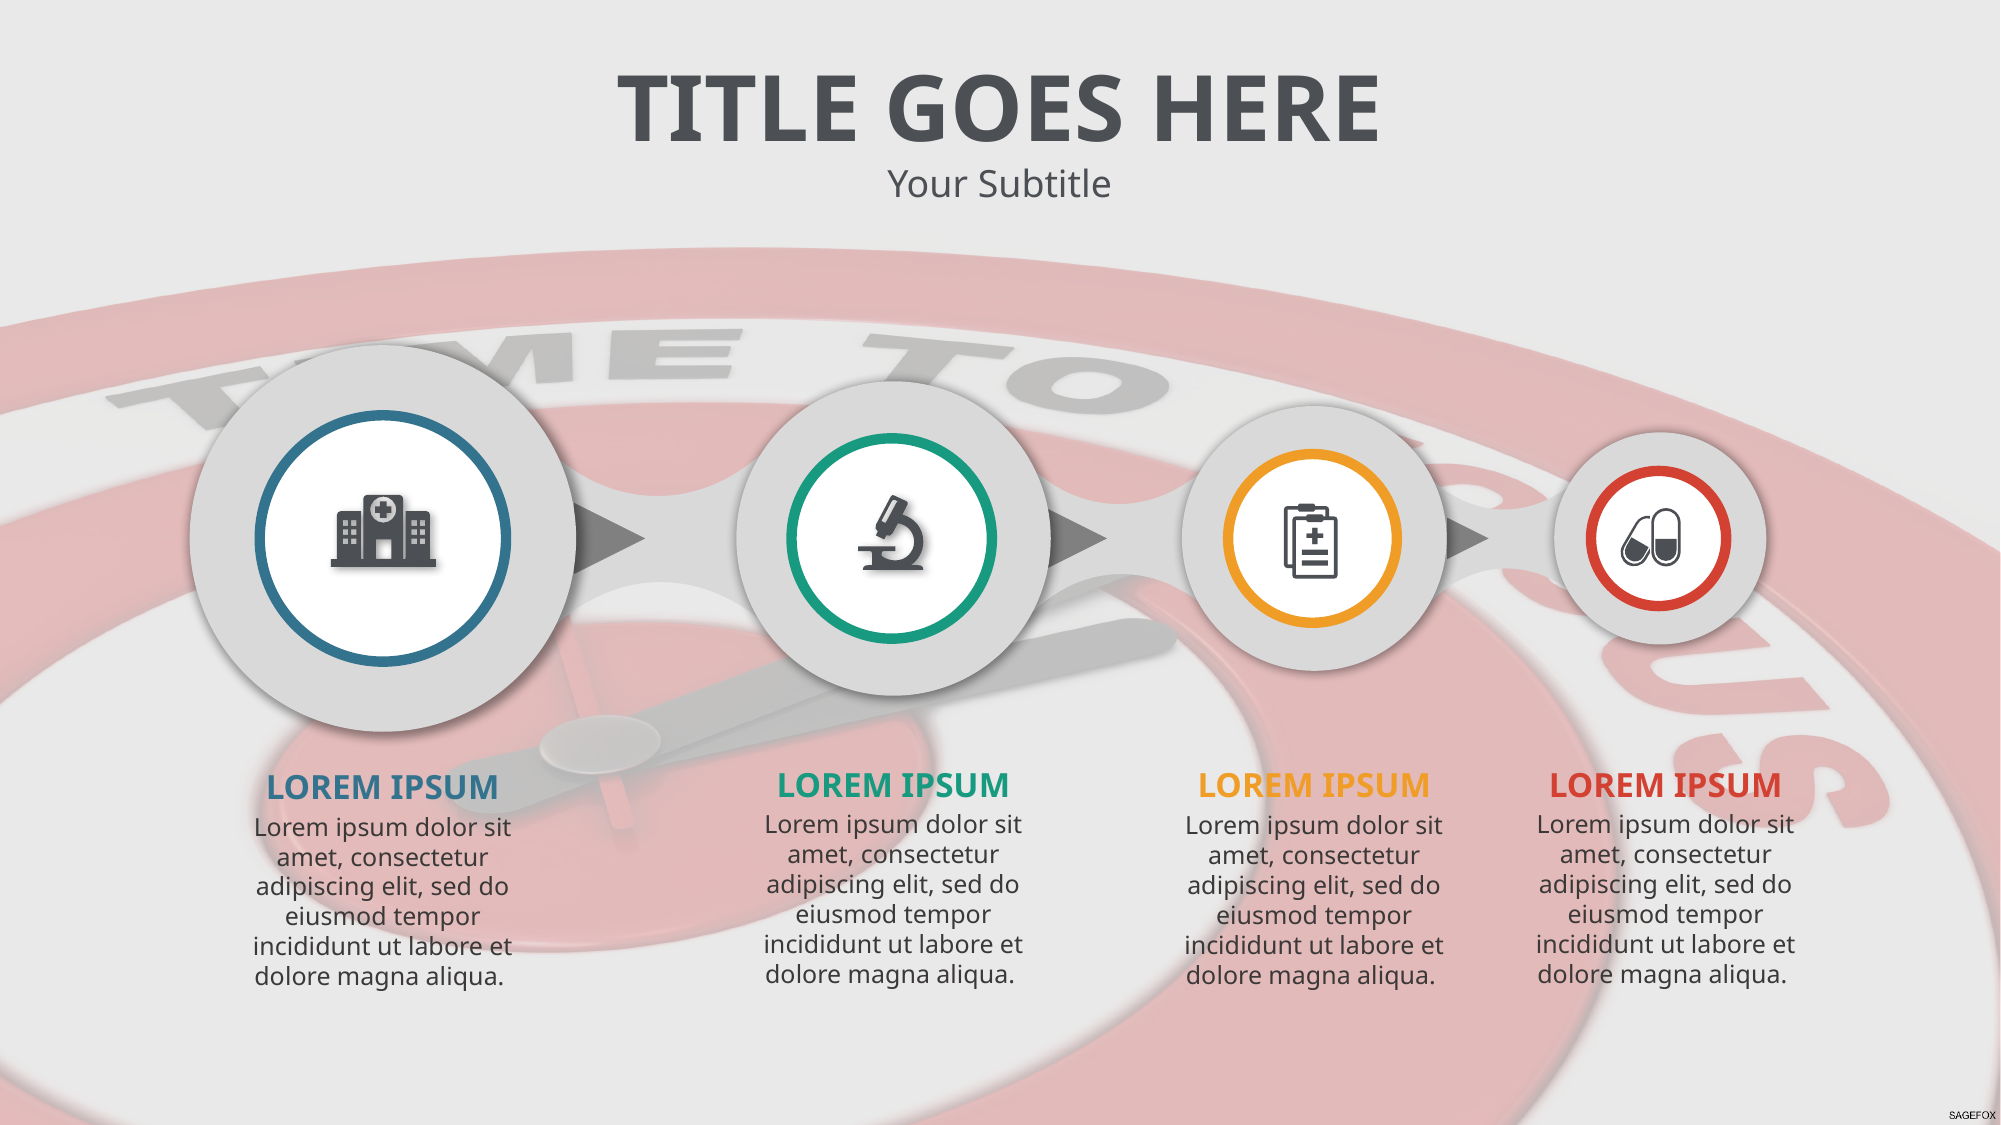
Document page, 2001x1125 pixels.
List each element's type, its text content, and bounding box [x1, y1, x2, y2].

text_box [1605, 470, 1727, 607]
text_box LOREM IPSUM Lorem ipsum dolor sit amet, consectetur adipiscing elit, sed do eiusmod tempor incididunt ut labore et dolore magna aliqua. [1141, 757, 1487, 997]
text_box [520, 396, 804, 680]
text_box [804, 381, 1007, 696]
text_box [1007, 423, 1238, 654]
text_box [858, 495, 924, 570]
text_box [259, 415, 507, 662]
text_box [1618, 508, 1681, 569]
text_box [1605, 432, 1767, 645]
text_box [1283, 503, 1338, 579]
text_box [1410, 441, 1605, 636]
text_box [804, 438, 992, 639]
text_box TITLE GOES HERE Your Subtitle [548, 42, 1452, 322]
text_box [189, 345, 520, 732]
text_box [330, 494, 436, 567]
text_box LOREM IPSUM Lorem ipsum dolor sit amet, consectetur adipiscing elit, sed do eiusmod tempor incididunt ut labore et dolore magna aliqua. [1493, 756, 1839, 996]
picture [1925, 0, 2001, 1125]
text_box [1238, 454, 1397, 623]
text_box LOREM IPSUM Lorem ipsum dolor sit amet, consectetur adipiscing elit, sed do eiusmod tempor incididunt ut labore et dolore magna aliqua. [210, 758, 556, 999]
text_box LOREM IPSUM Lorem ipsum dolor sit amet, consectetur adipiscing elit, sed do eiusmod tempor incididunt ut labore et dolore magna aliqua. [720, 756, 1066, 996]
text_box [1238, 406, 1410, 671]
